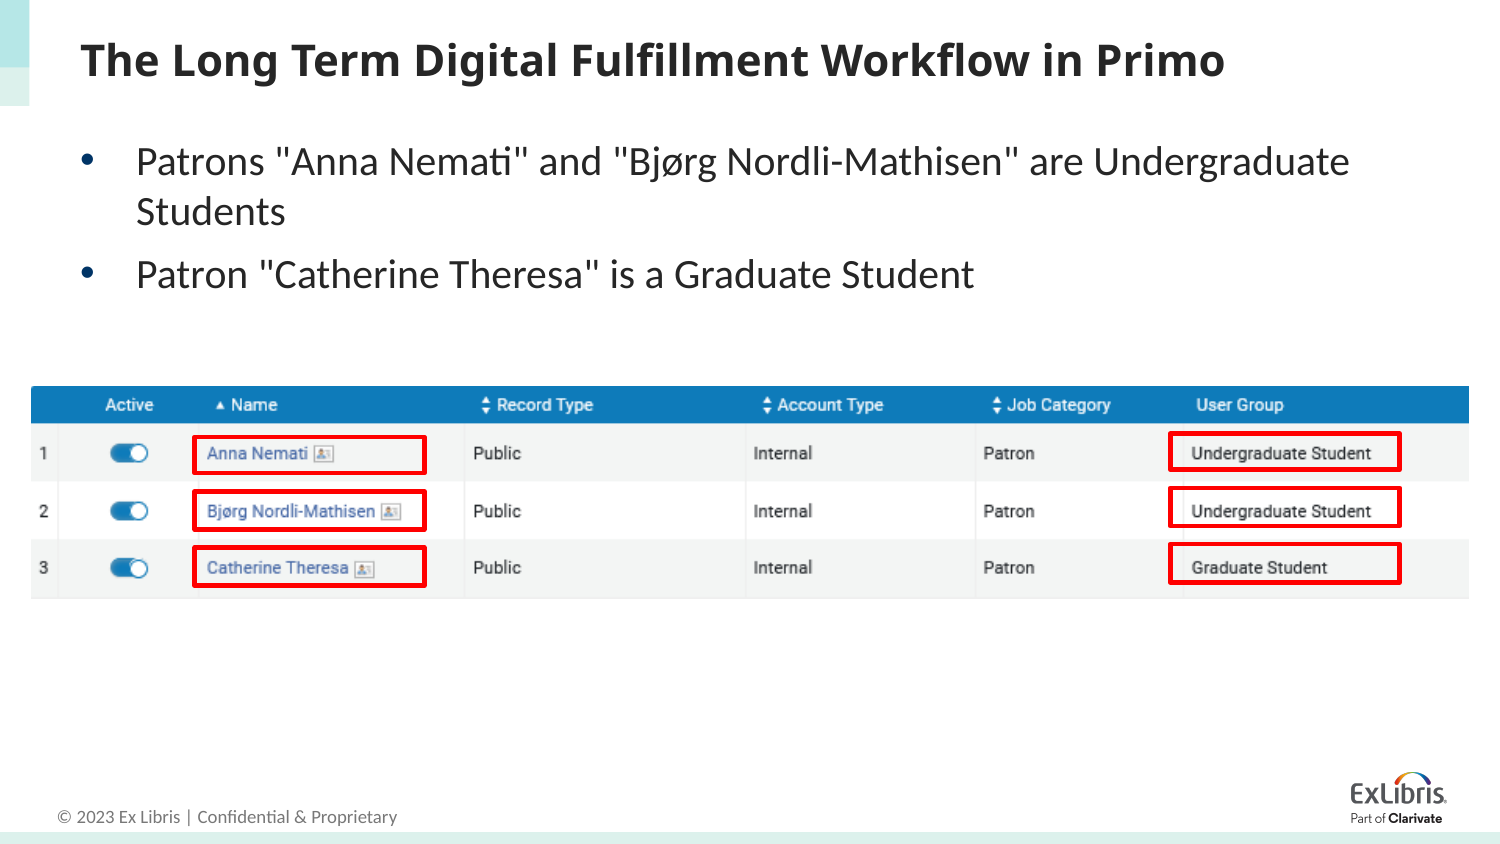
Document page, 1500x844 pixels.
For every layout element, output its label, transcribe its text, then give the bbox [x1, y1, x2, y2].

picture [1351, 772, 1447, 823]
picture [30, 386, 1469, 600]
list Patrons "Anna Nemati" and "Bjørg Nordli-Mathisen" are Undergraduate Students Patron "Catherine Theresa" is a Graduate Student [64, 126, 1447, 328]
title The Long Term Digital Fulfillment Workflow in Primo [64, 11, 1447, 107]
